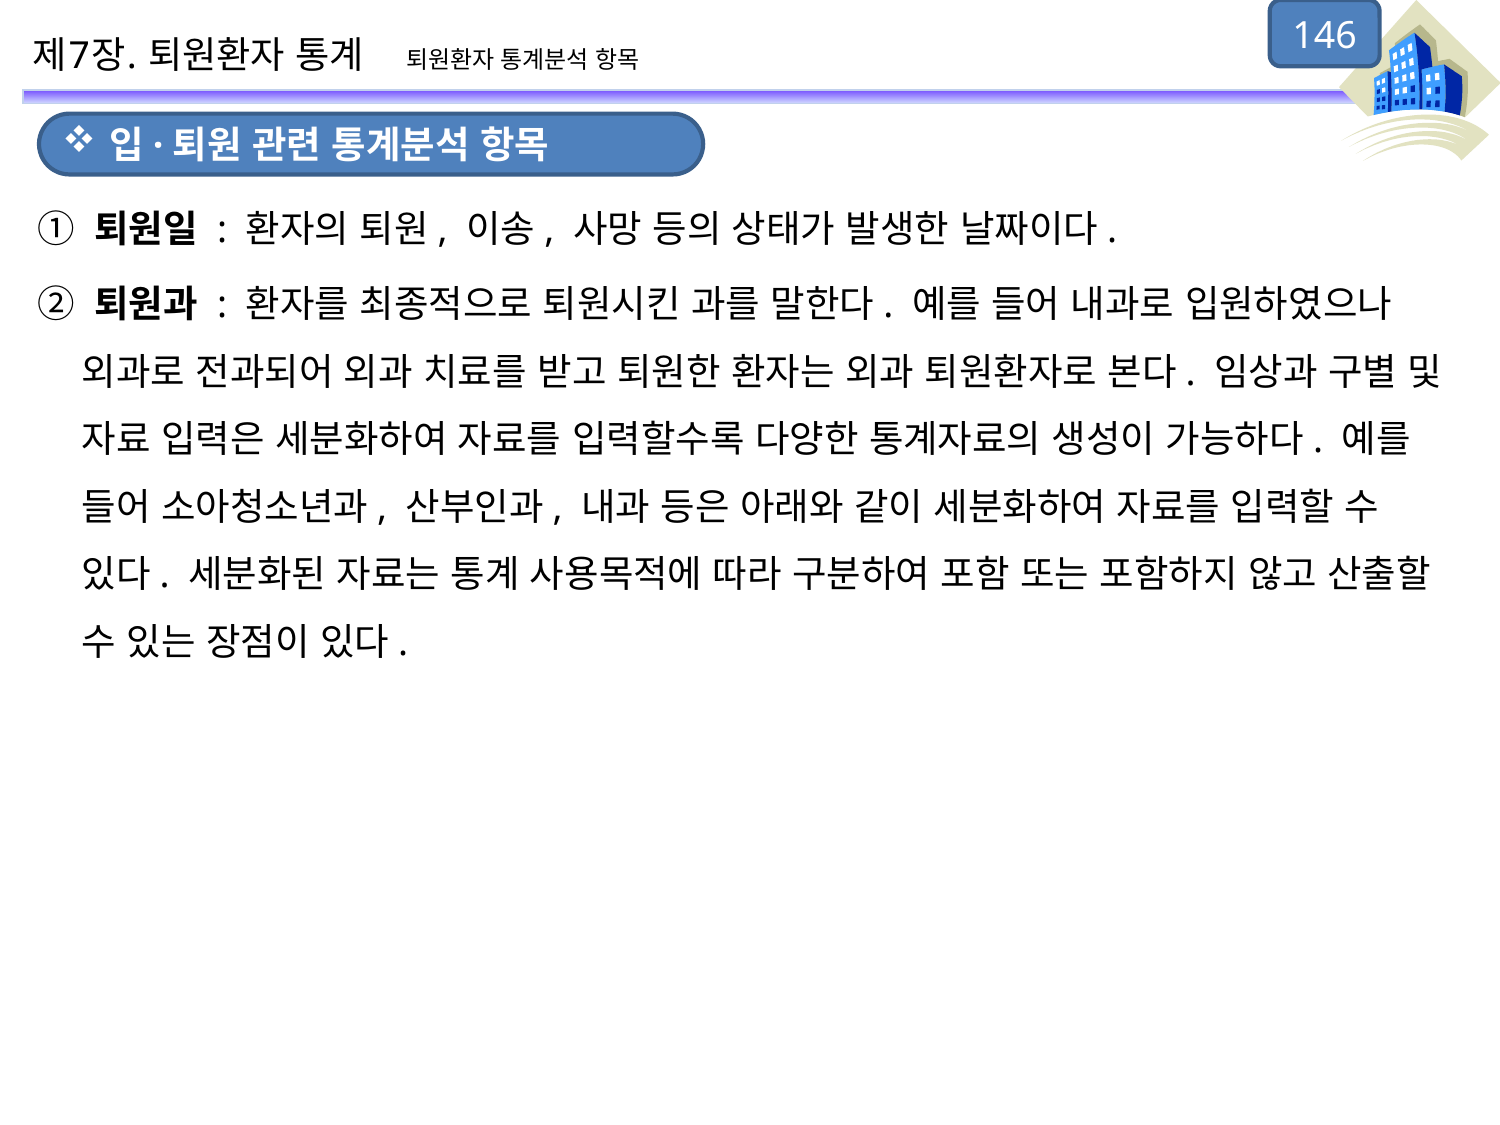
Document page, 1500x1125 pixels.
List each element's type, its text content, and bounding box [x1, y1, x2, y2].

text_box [22, 113, 1473, 669]
text_box 146 [1267, 0, 1336, 69]
text_box [23, 90, 1333, 104]
picture [1338, 0, 1500, 162]
text_box 제7장. 퇴원환자 통계 퇴원환자 통계분석 항목 [18, 5, 1333, 84]
